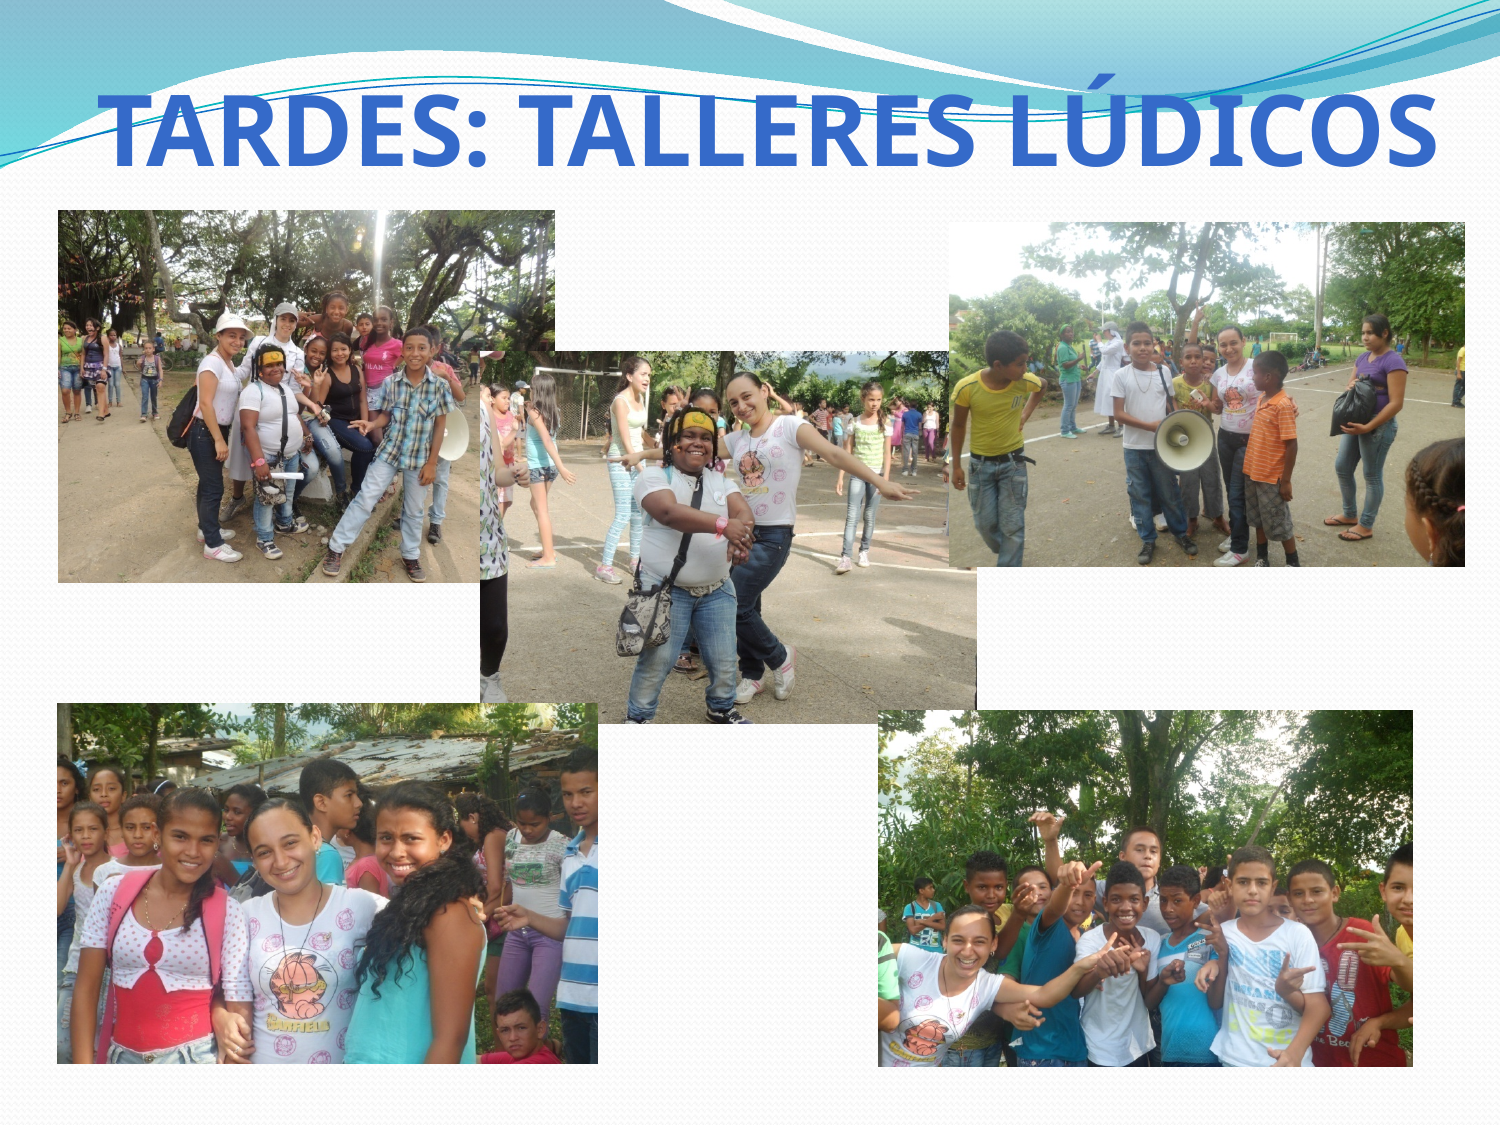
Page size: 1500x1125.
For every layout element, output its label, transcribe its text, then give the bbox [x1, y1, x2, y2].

title TARDES: TALLERES LúDICOS [93, 46, 1444, 186]
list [58, 210, 555, 584]
picture [56, 351, 1413, 1067]
picture [948, 222, 1466, 567]
